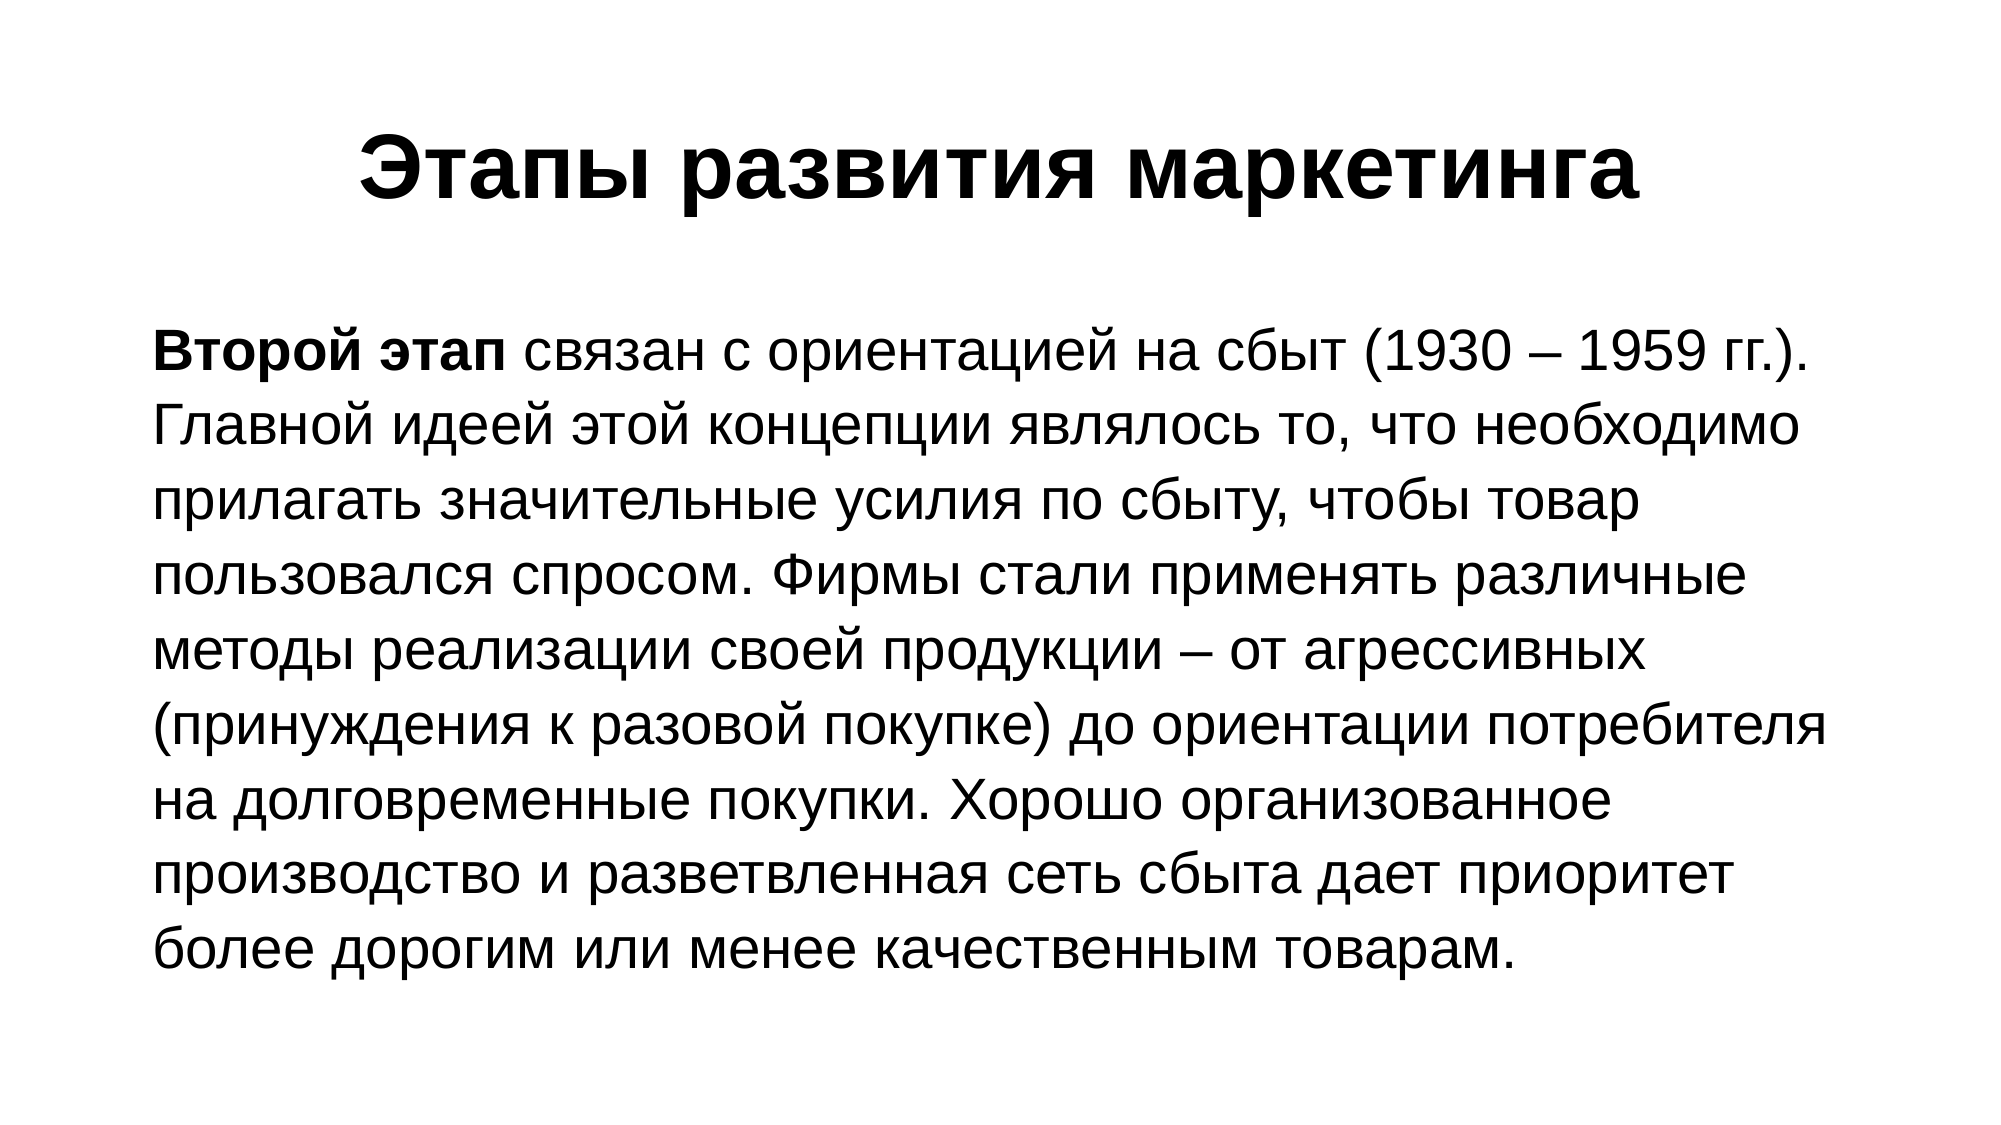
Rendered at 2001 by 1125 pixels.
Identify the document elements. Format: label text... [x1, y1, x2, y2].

title Этапы развития маркетинга [137, 59, 1863, 278]
list Второй этап связан с ориентацией на сбыт (1930 – 1959 гг.). Главной идеей этой концепции являлось то, что необходимо прилагать значительные усилия по сбыту, чтобы товар пользовался спросом. Фирмы стали применять различные методы реализации своей продукции – от агрессивных (принуждения к разовой покупке) до ориентации потребителя на долговременные покупки. Хорошо организованное производство и разветвленная сеть сбыта дает приоритет более дорогим или менее качественным товарам. [137, 299, 1863, 1014]
